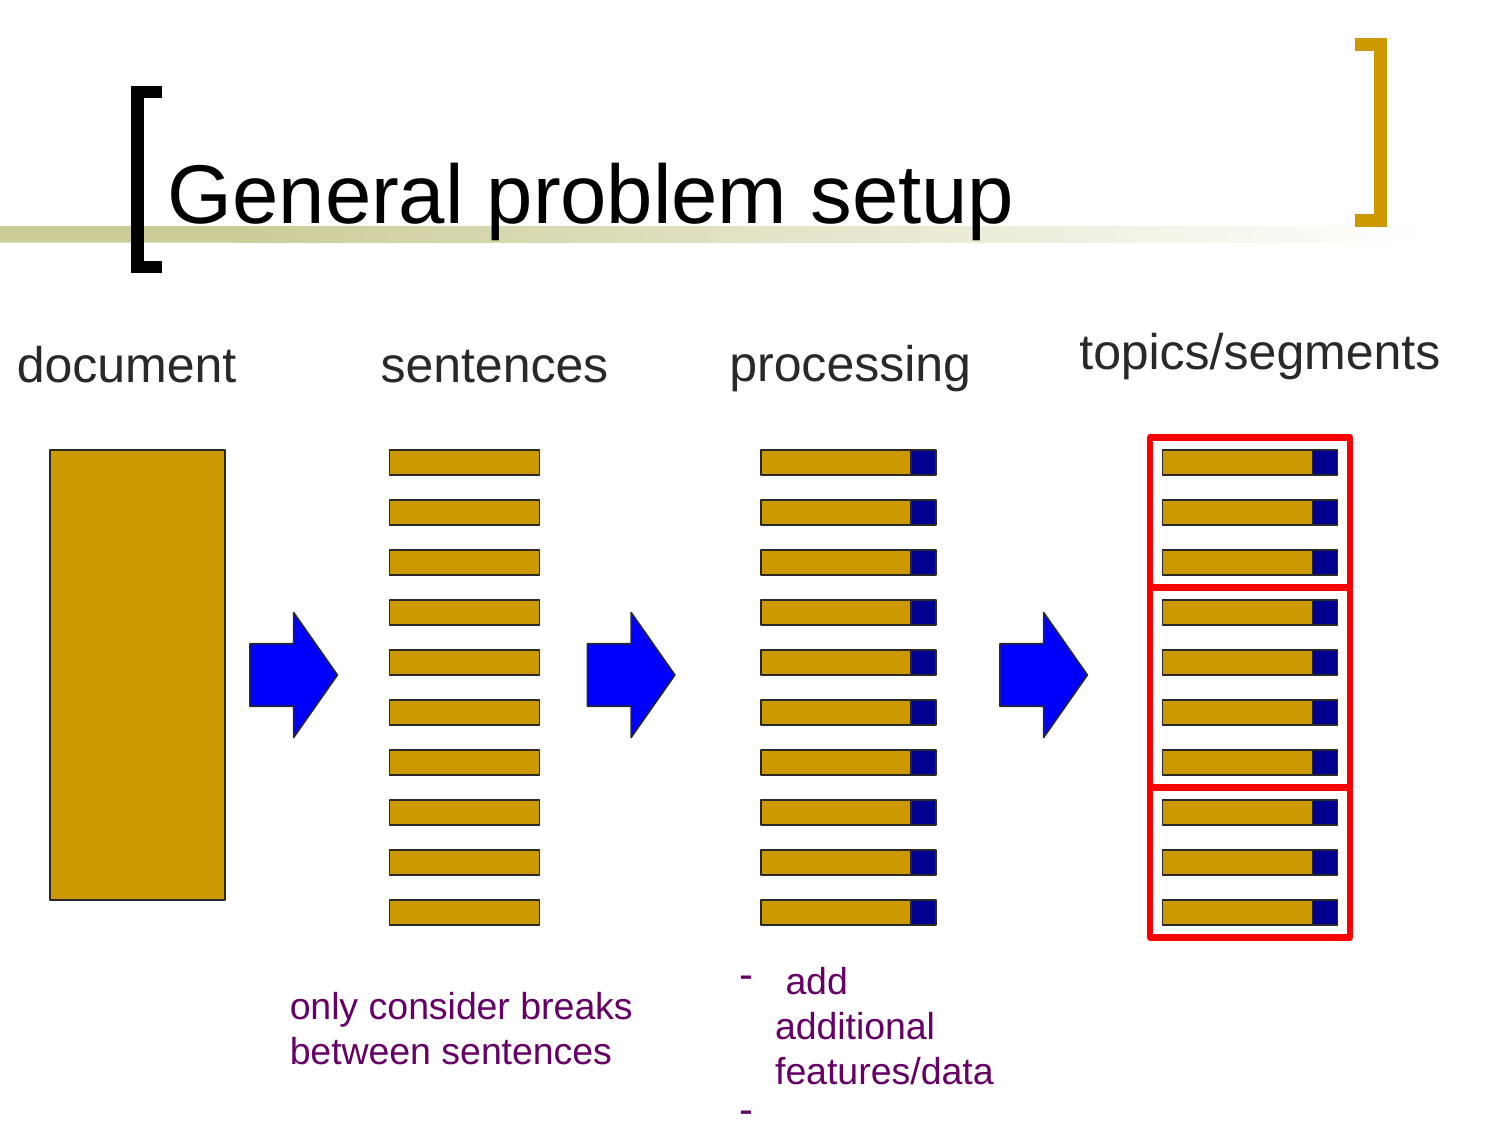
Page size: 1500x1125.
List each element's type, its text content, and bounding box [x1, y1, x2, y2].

text_box [760, 500, 910, 525]
text_box [910, 800, 936, 825]
text_box [587, 612, 675, 738]
text_box [760, 849, 910, 875]
text_box document [2, 324, 252, 400]
text_box [760, 600, 910, 625]
text_box [1149, 587, 1350, 787]
text_box [760, 800, 910, 825]
text_box [1312, 849, 1338, 875]
text_box [1312, 450, 1338, 475]
text_box [389, 800, 540, 825]
text_box [910, 650, 936, 675]
text_box [1312, 699, 1338, 725]
text_box [910, 900, 936, 925]
text_box [910, 699, 936, 725]
text_box [910, 450, 936, 475]
text_box [1312, 549, 1338, 575]
text_box [1162, 900, 1312, 925]
text_box [1162, 650, 1312, 675]
text_box sentences [365, 324, 624, 400]
text_box [760, 450, 910, 475]
text_box [1162, 750, 1312, 775]
text_box [1162, 549, 1312, 575]
text_box [760, 750, 910, 775]
text_box [389, 650, 540, 675]
text_box [1312, 800, 1338, 825]
text_box [1312, 650, 1338, 675]
text_box [50, 449, 225, 900]
text_box processing [714, 324, 986, 399]
text_box [1162, 500, 1312, 525]
text_box [910, 549, 936, 575]
text_box [1162, 450, 1312, 475]
text_box [910, 500, 936, 525]
text_box [1312, 600, 1338, 625]
text_box [760, 549, 910, 575]
text_box [1312, 500, 1338, 525]
text_box [1162, 800, 1312, 825]
text_box [760, 650, 910, 675]
text_box [910, 600, 936, 625]
text_box [910, 849, 936, 875]
text_box [1162, 600, 1312, 625]
text_box [389, 500, 540, 525]
text_box [1312, 900, 1338, 925]
text_box [389, 699, 540, 725]
text_box [389, 750, 540, 775]
text_box [1162, 699, 1312, 725]
text_box [1312, 750, 1338, 775]
text_box [389, 600, 540, 625]
text_box [1149, 437, 1350, 587]
text_box [999, 612, 1088, 738]
text_box [760, 699, 910, 725]
text_box [1162, 849, 1312, 875]
text_box [389, 900, 540, 925]
text_box [389, 849, 540, 875]
text_box only consider breaks between sentences [275, 974, 688, 1080]
text_box [389, 549, 540, 575]
text_box add additional features/data normalization [724, 949, 1013, 1125]
text_box [760, 900, 910, 925]
text_box [1149, 787, 1350, 938]
text_box [249, 612, 338, 738]
text_box [910, 750, 936, 775]
title General problem setup [152, 15, 1328, 248]
text_box topics/segments [1064, 312, 1456, 388]
text_box [389, 450, 540, 475]
